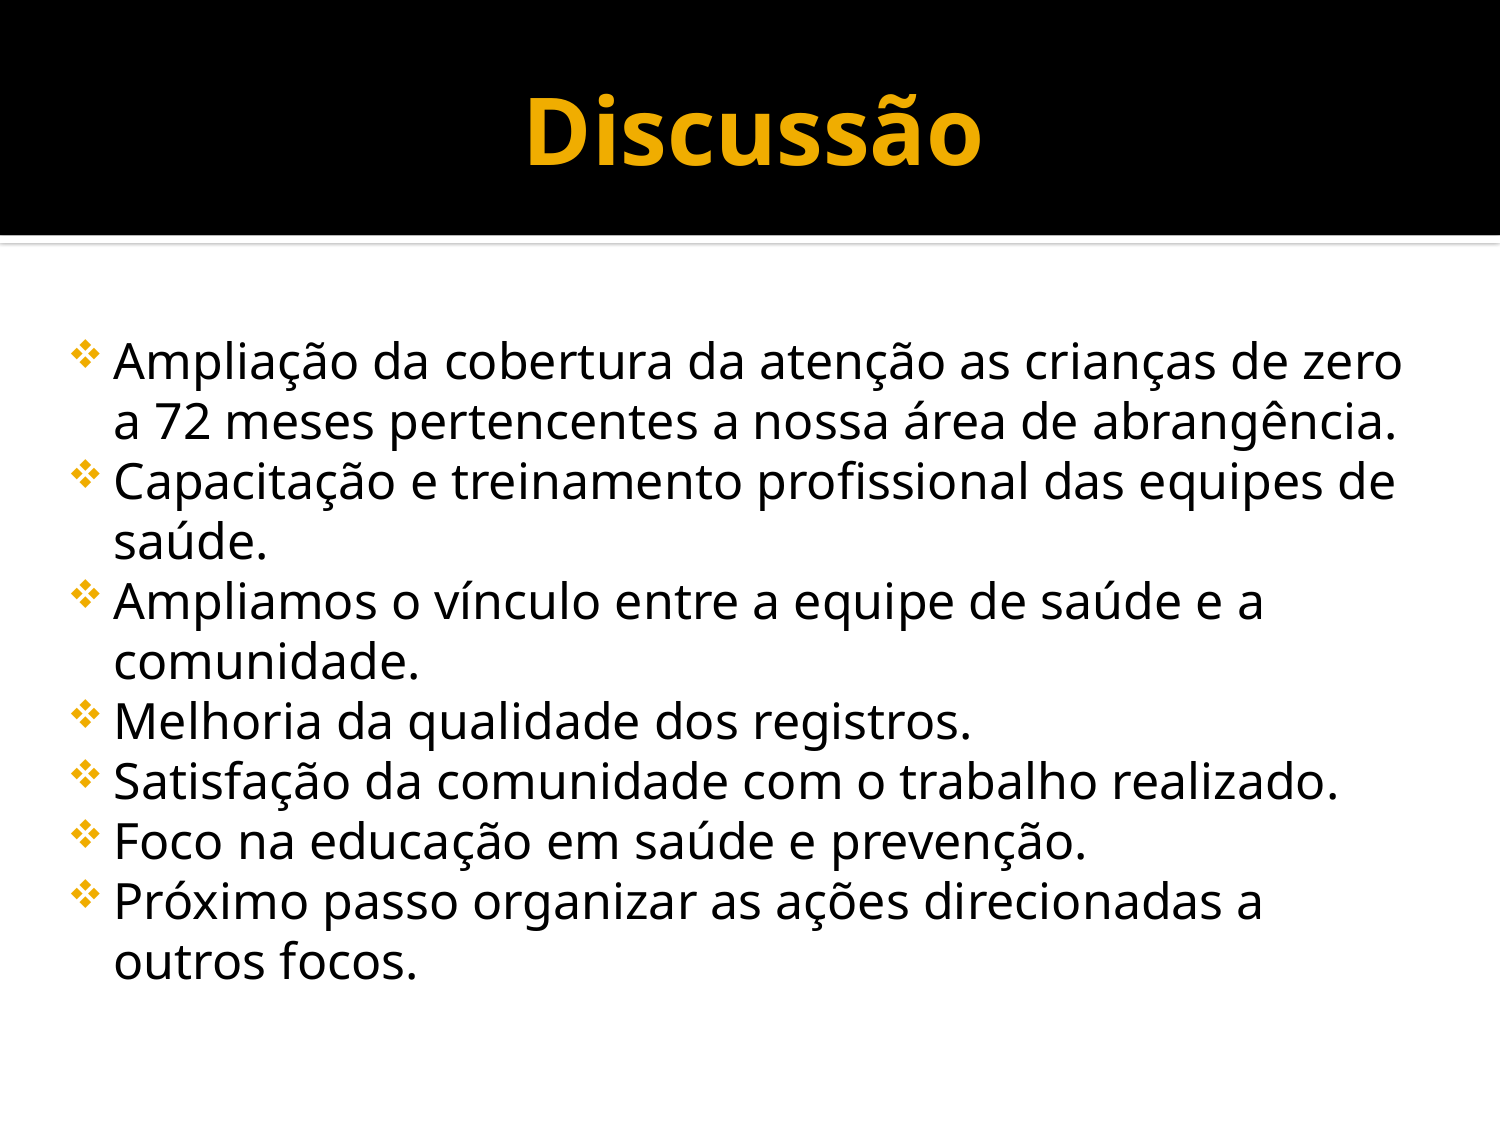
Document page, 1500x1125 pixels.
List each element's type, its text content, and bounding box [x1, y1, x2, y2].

title Discussão [75, 25, 1425, 231]
list Ampliação da cobertura da atenção as crianças de zero a 72 meses pertencentes a nossa área de abrangência. Capacitação e treinamento profissional das equipes de saúde. Ampliamos o vínculo entre a equipe de saúde e a comunidade. Melhoria da qualidade dos registros. Satisfação da comunidade com o trabalho realizado. Foco na educação em saúde e prevenção. Próximo passo organizar as ações direcionadas a outros focos. [41, 314, 1425, 1050]
